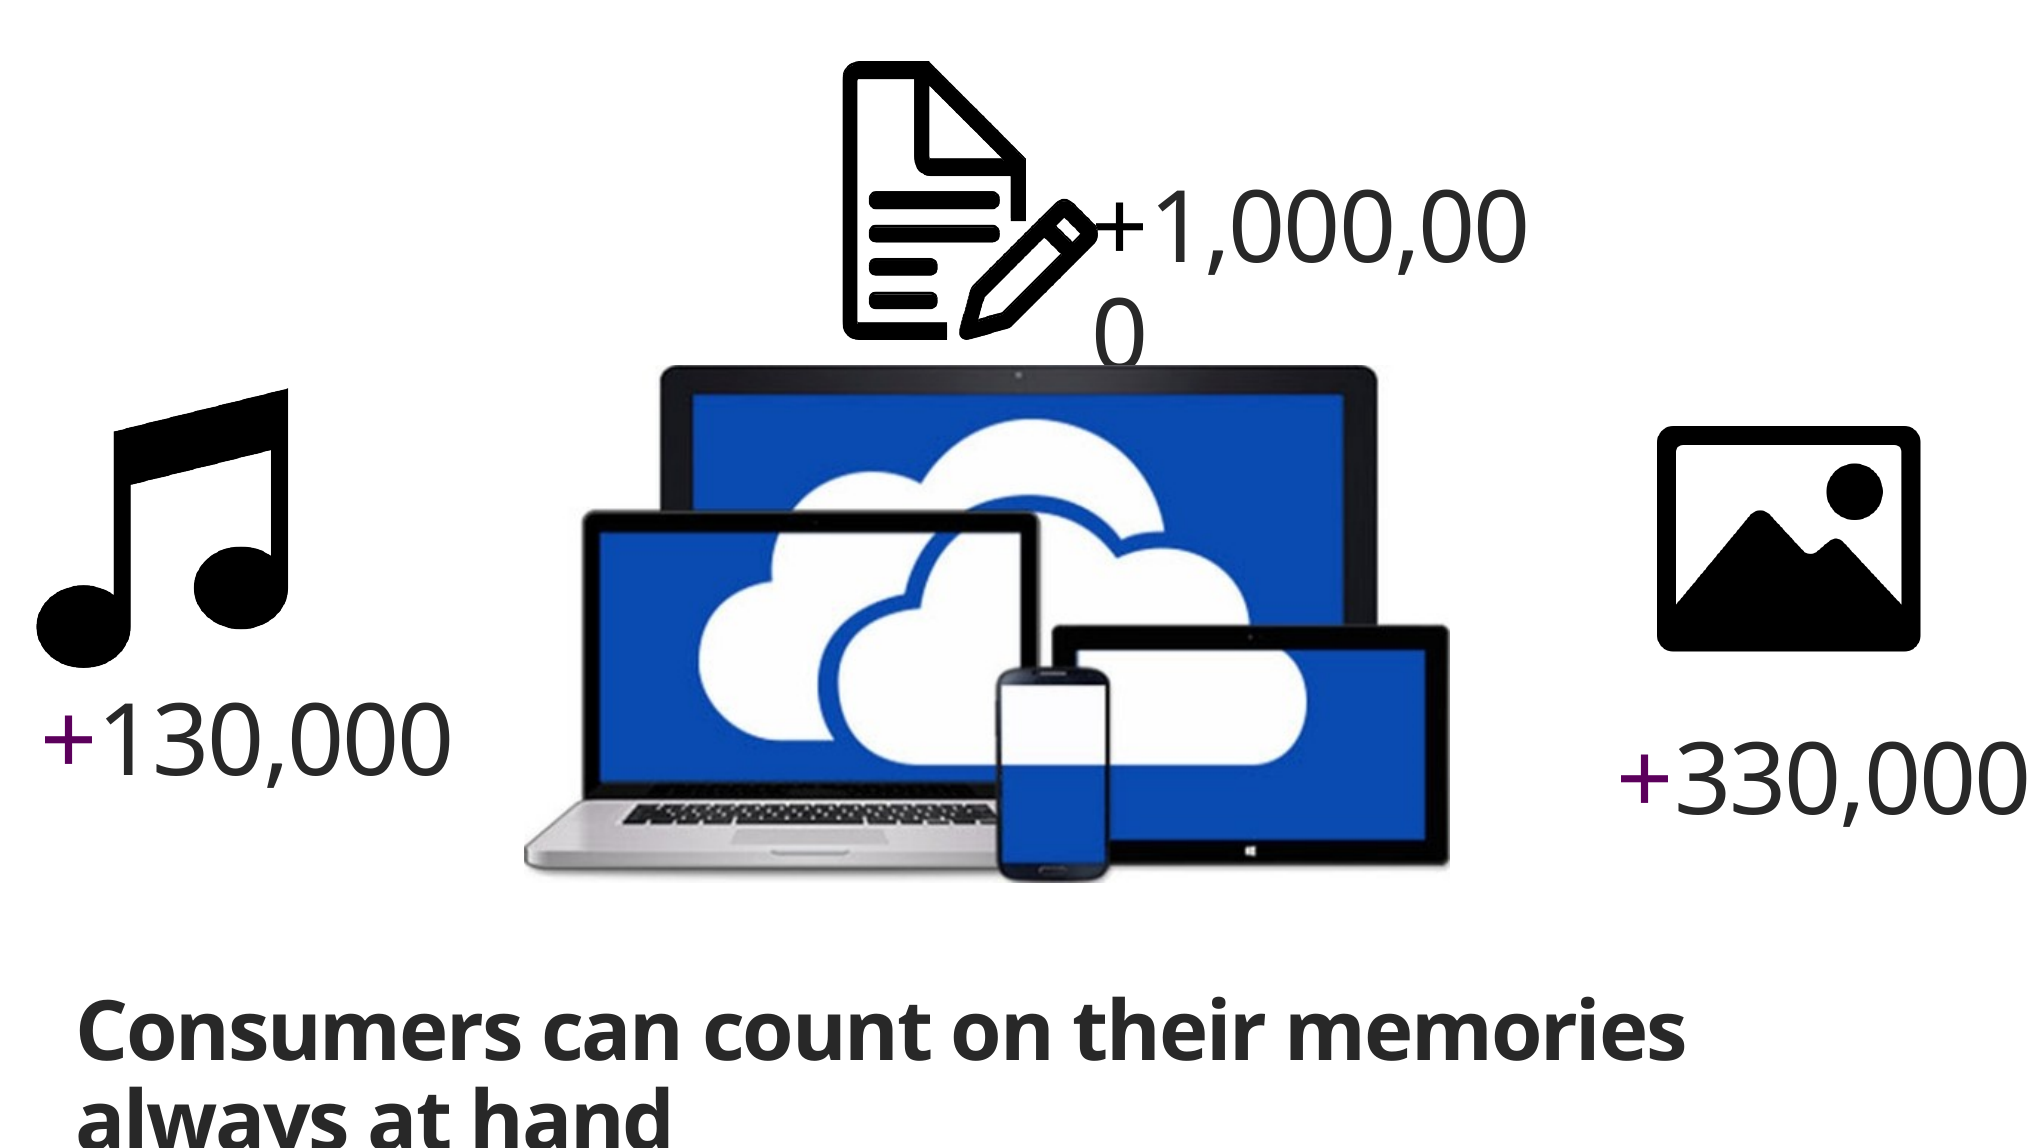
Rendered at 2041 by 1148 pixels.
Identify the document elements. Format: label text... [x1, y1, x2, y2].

title +1,000,000 [1108, 161, 1593, 227]
text_box Consumers can count on their memories always at hand [51, 973, 1989, 1040]
text_box +130,000 [16, 674, 498, 741]
picture [1638, 388, 1939, 689]
picture [22, 388, 302, 669]
picture [524, 364, 1450, 884]
text_box +330,000 [1592, 713, 2041, 779]
picture [832, 60, 1108, 340]
